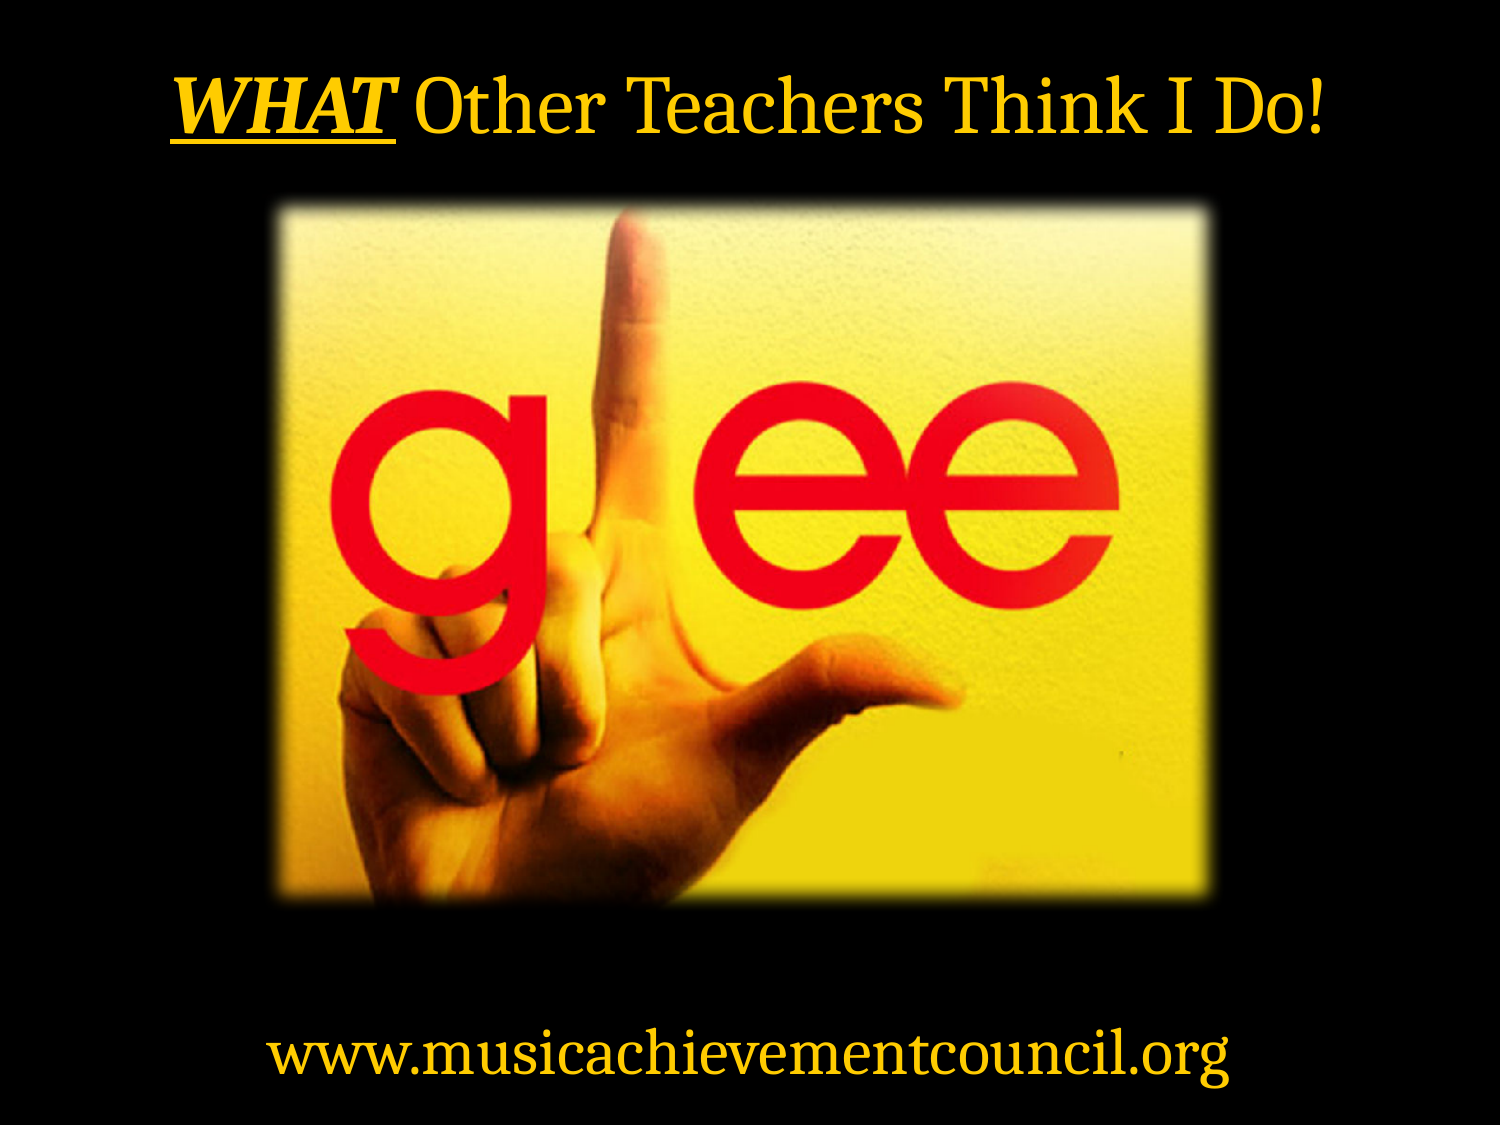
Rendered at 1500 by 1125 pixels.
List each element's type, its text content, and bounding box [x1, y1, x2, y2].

title WHAT Other Teachers Think I Do! [74, 37, 1426, 163]
footer www.musicachievementcouncil.org [0, 999, 1500, 1079]
picture [262, 190, 1226, 913]
